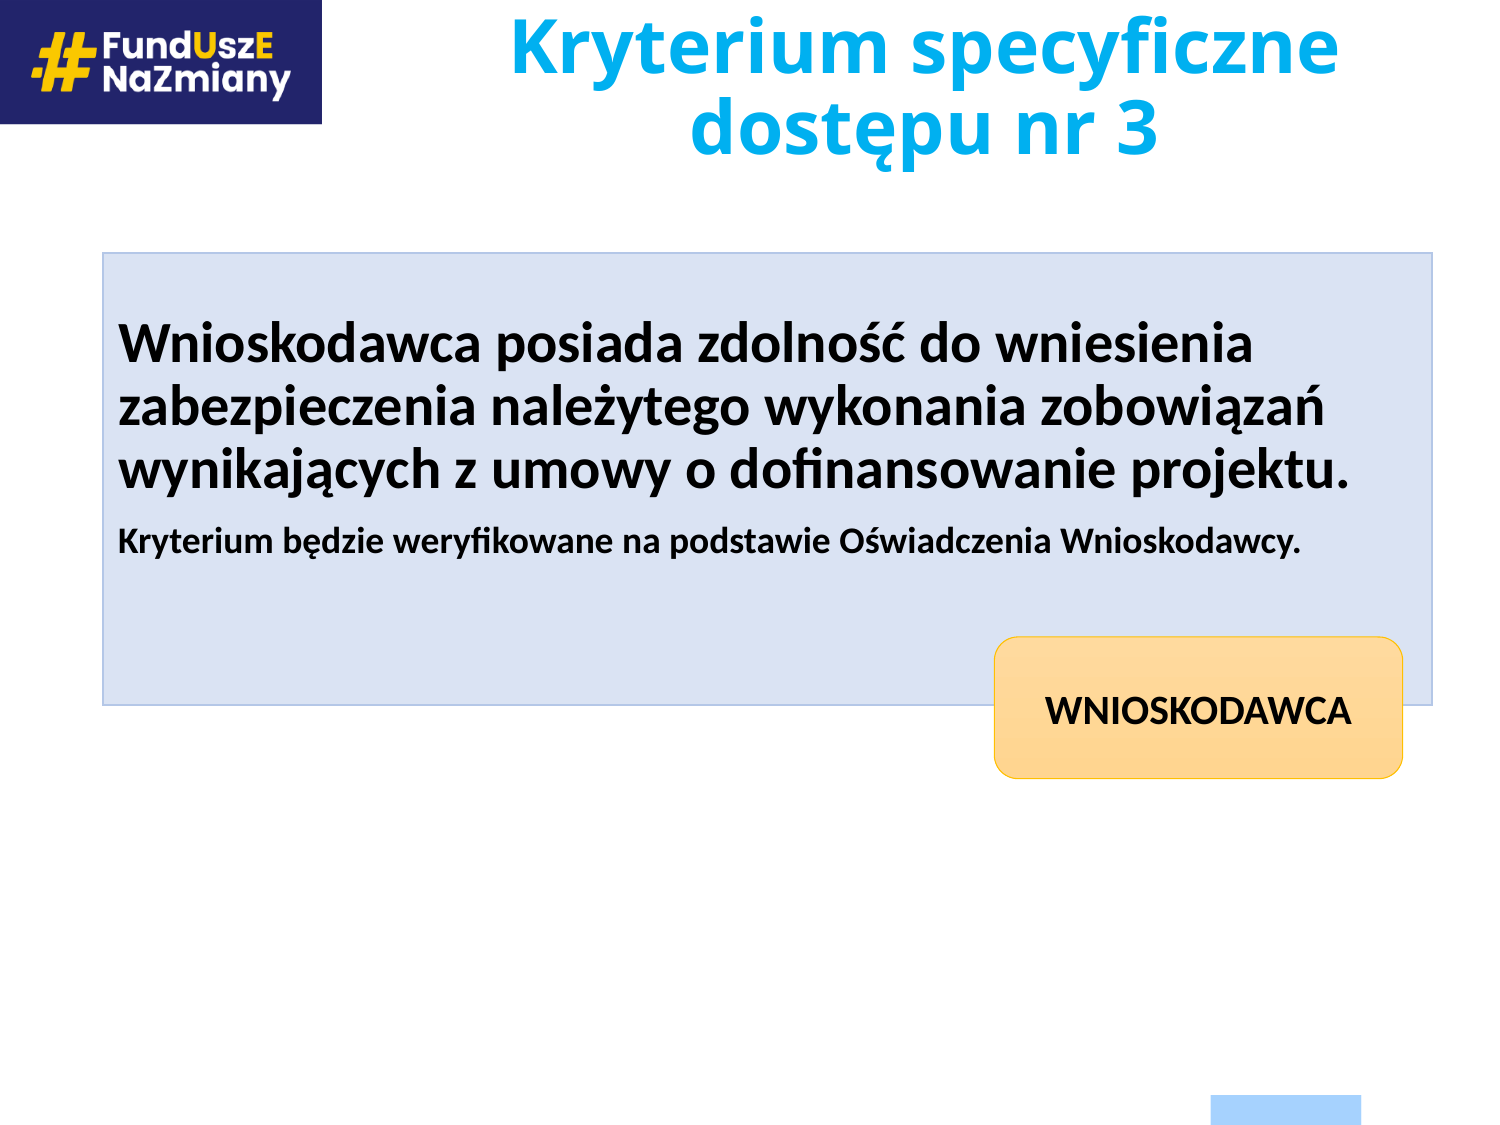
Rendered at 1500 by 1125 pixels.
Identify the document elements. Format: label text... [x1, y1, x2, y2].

picture [0, 0, 1500, 1125]
text_box WNIOSKODAWCA [993, 636, 1404, 780]
text_box Kryterium specyficzne dostępu nr 3 [349, 0, 1500, 180]
list Wnioskodawca posiada zdolność do wniesienia zabezpieczenia należytego wykonania zobowiązań wynikających z umowy o dofinansowanie projektu. Kryterium będzie weryfikowane na podstawie Oświadczenia Wnioskodawcy. [102, 252, 1433, 706]
